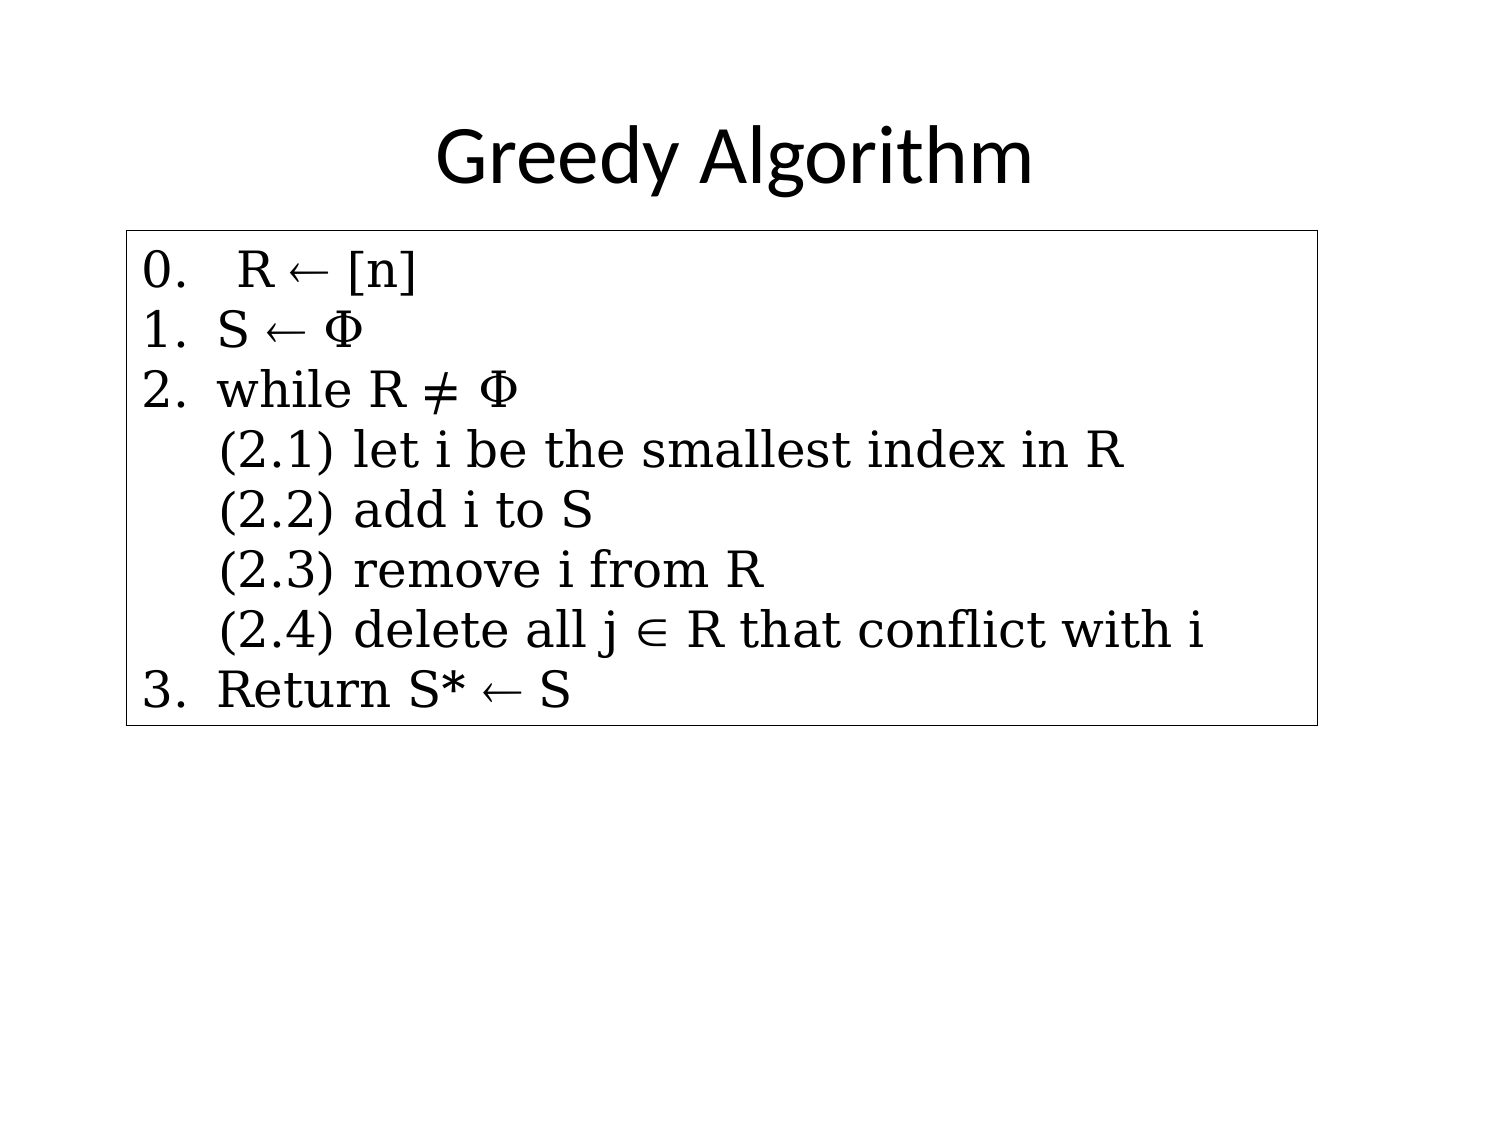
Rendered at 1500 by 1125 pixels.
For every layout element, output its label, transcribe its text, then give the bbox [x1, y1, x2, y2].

text_box 0. R  [n] S  Φ while R ≠ Φ (2.1) let i be the smallest index in R (2.2) add i to S (2.3) remove i from R (2.4) delete all j  R that conflict with i Return S*  S [126, 230, 1318, 726]
title Greedy Algorithm [75, 97, 1397, 203]
